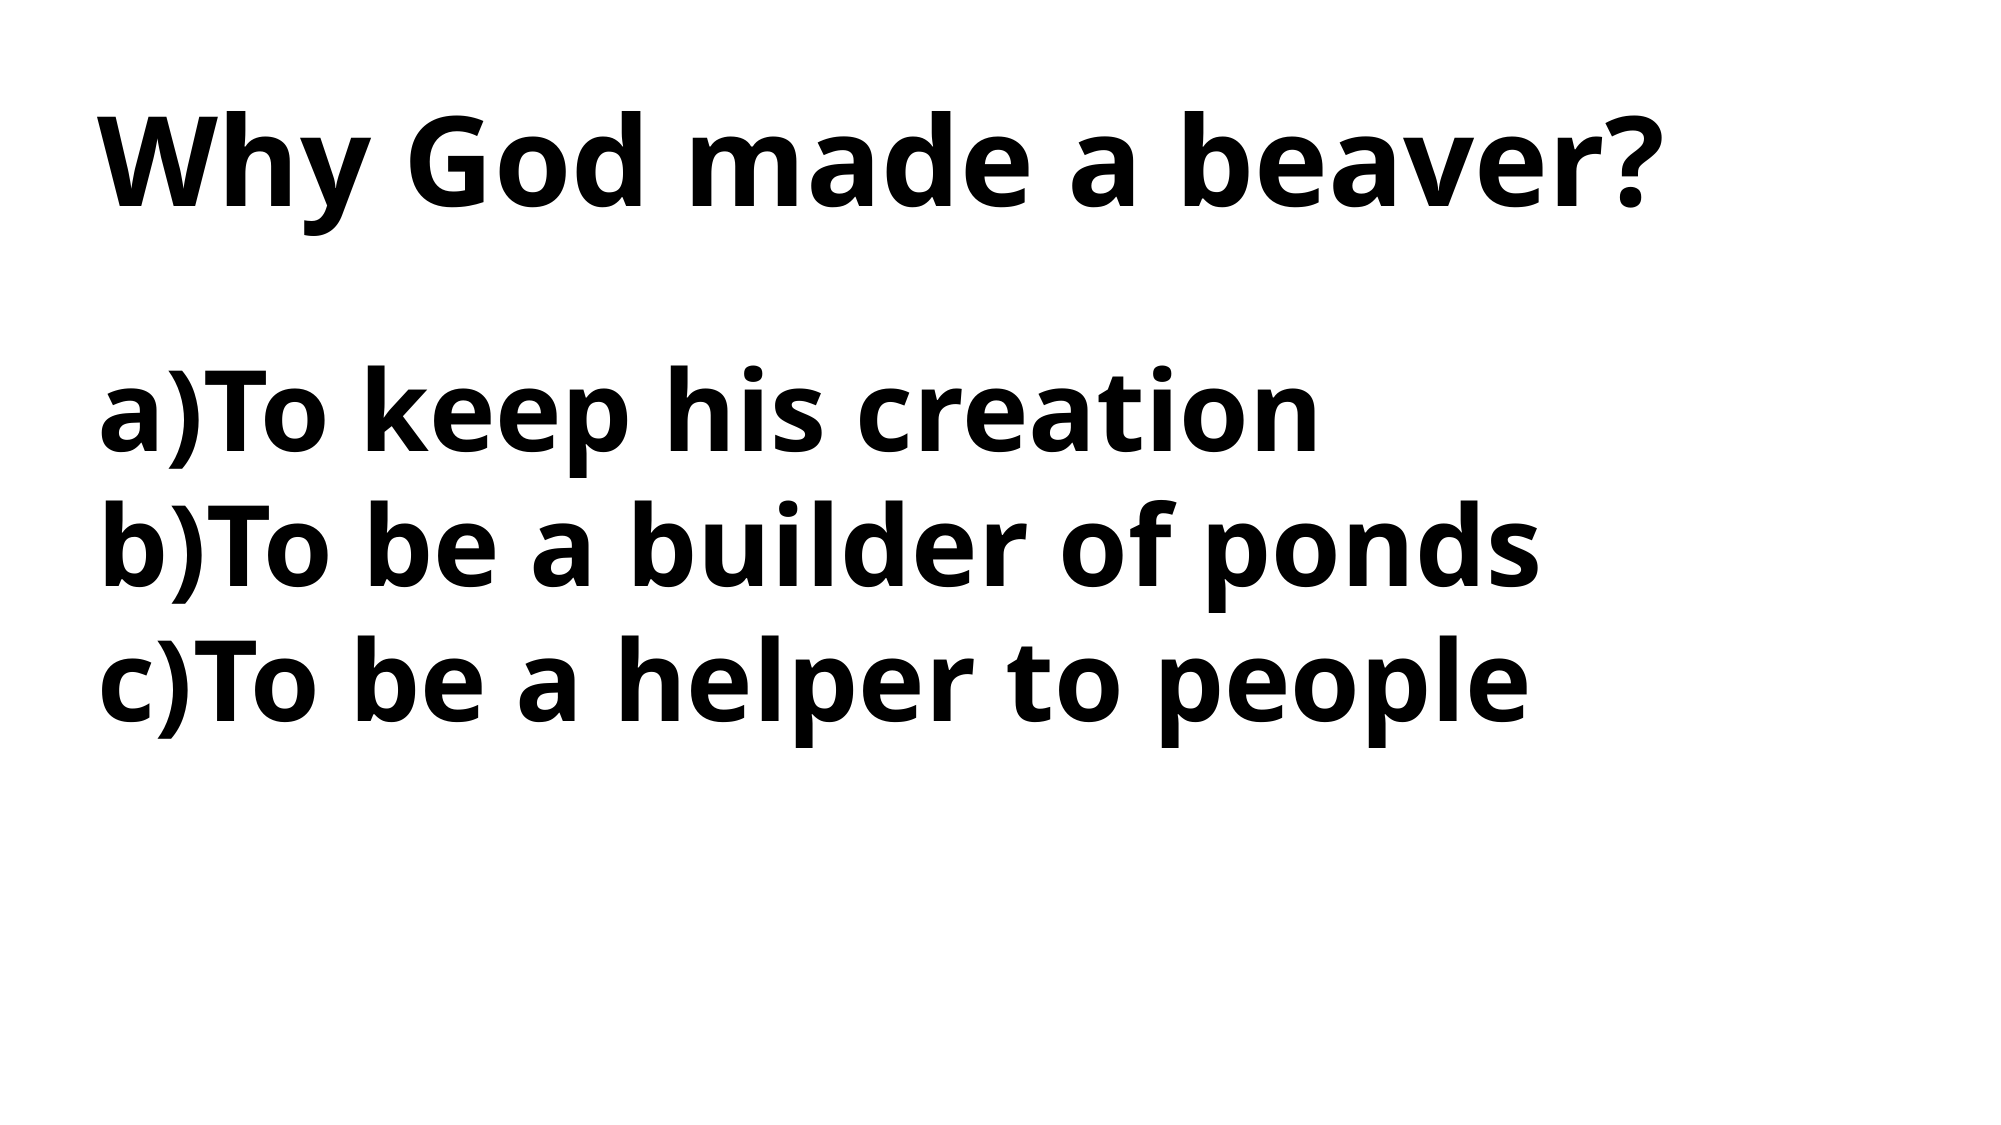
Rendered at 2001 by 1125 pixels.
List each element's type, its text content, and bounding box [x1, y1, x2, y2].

text_box To keep his creation To be a builder of ponds To be a helper to people [82, 331, 1834, 752]
text_box Why God made a beaver? [82, 73, 1887, 239]
